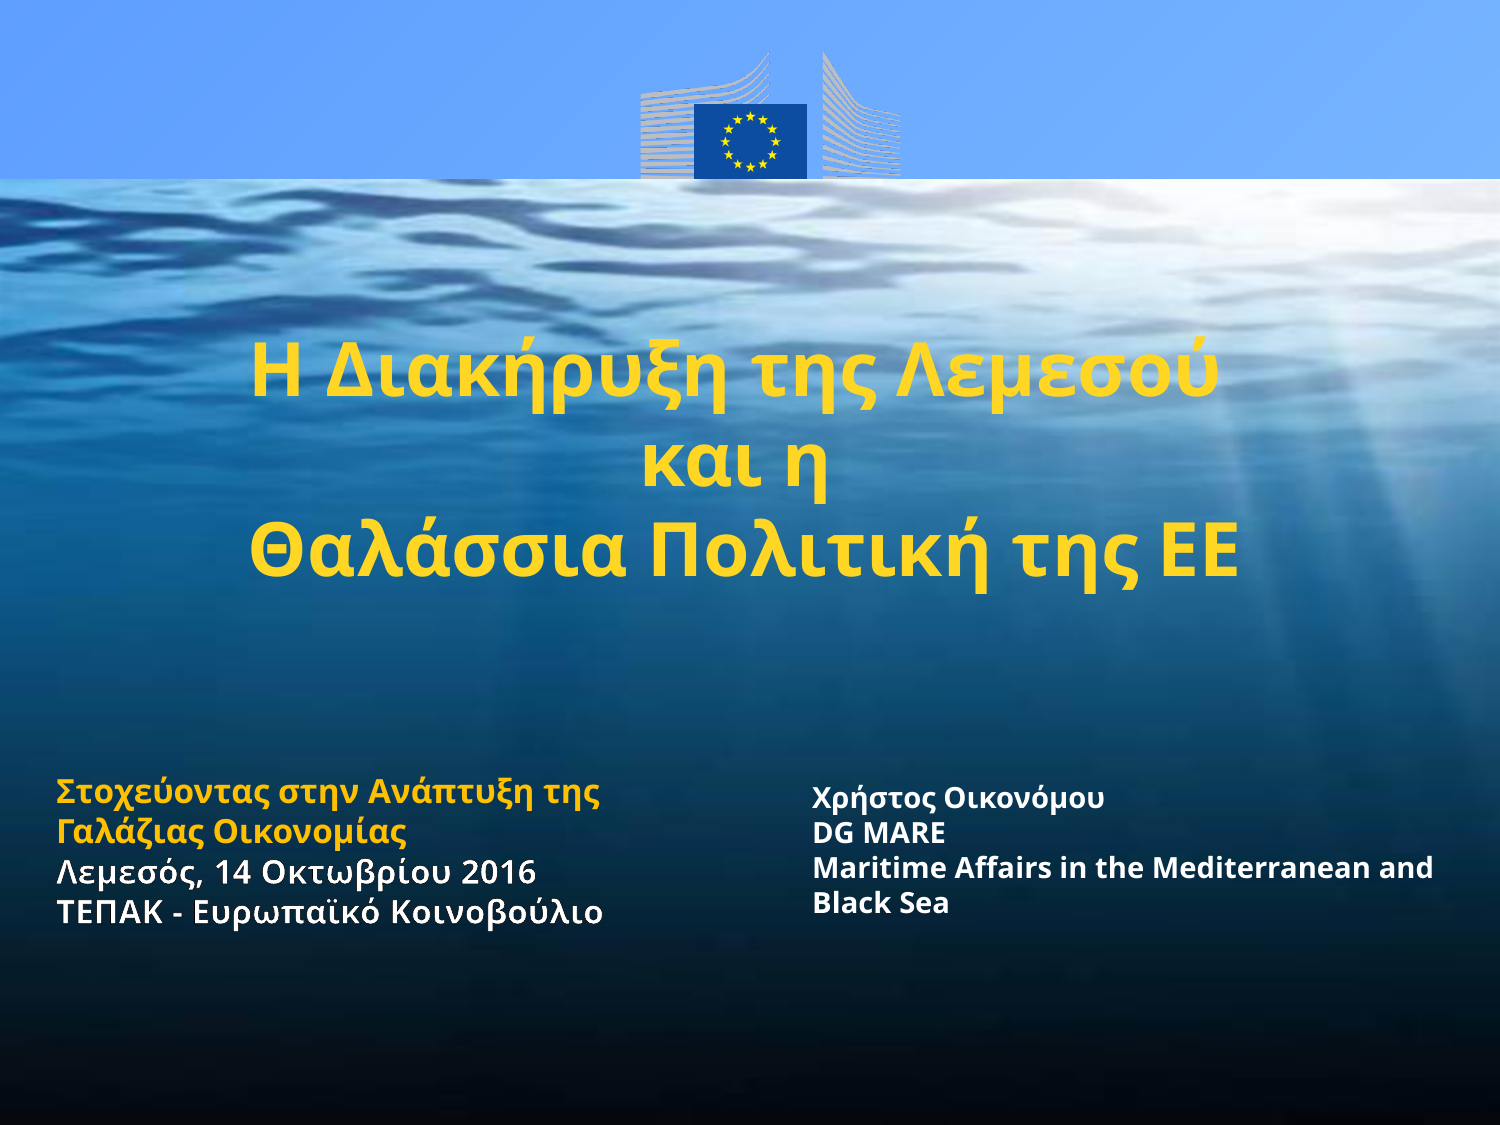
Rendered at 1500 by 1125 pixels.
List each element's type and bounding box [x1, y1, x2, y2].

picture [0, 179, 1500, 1125]
